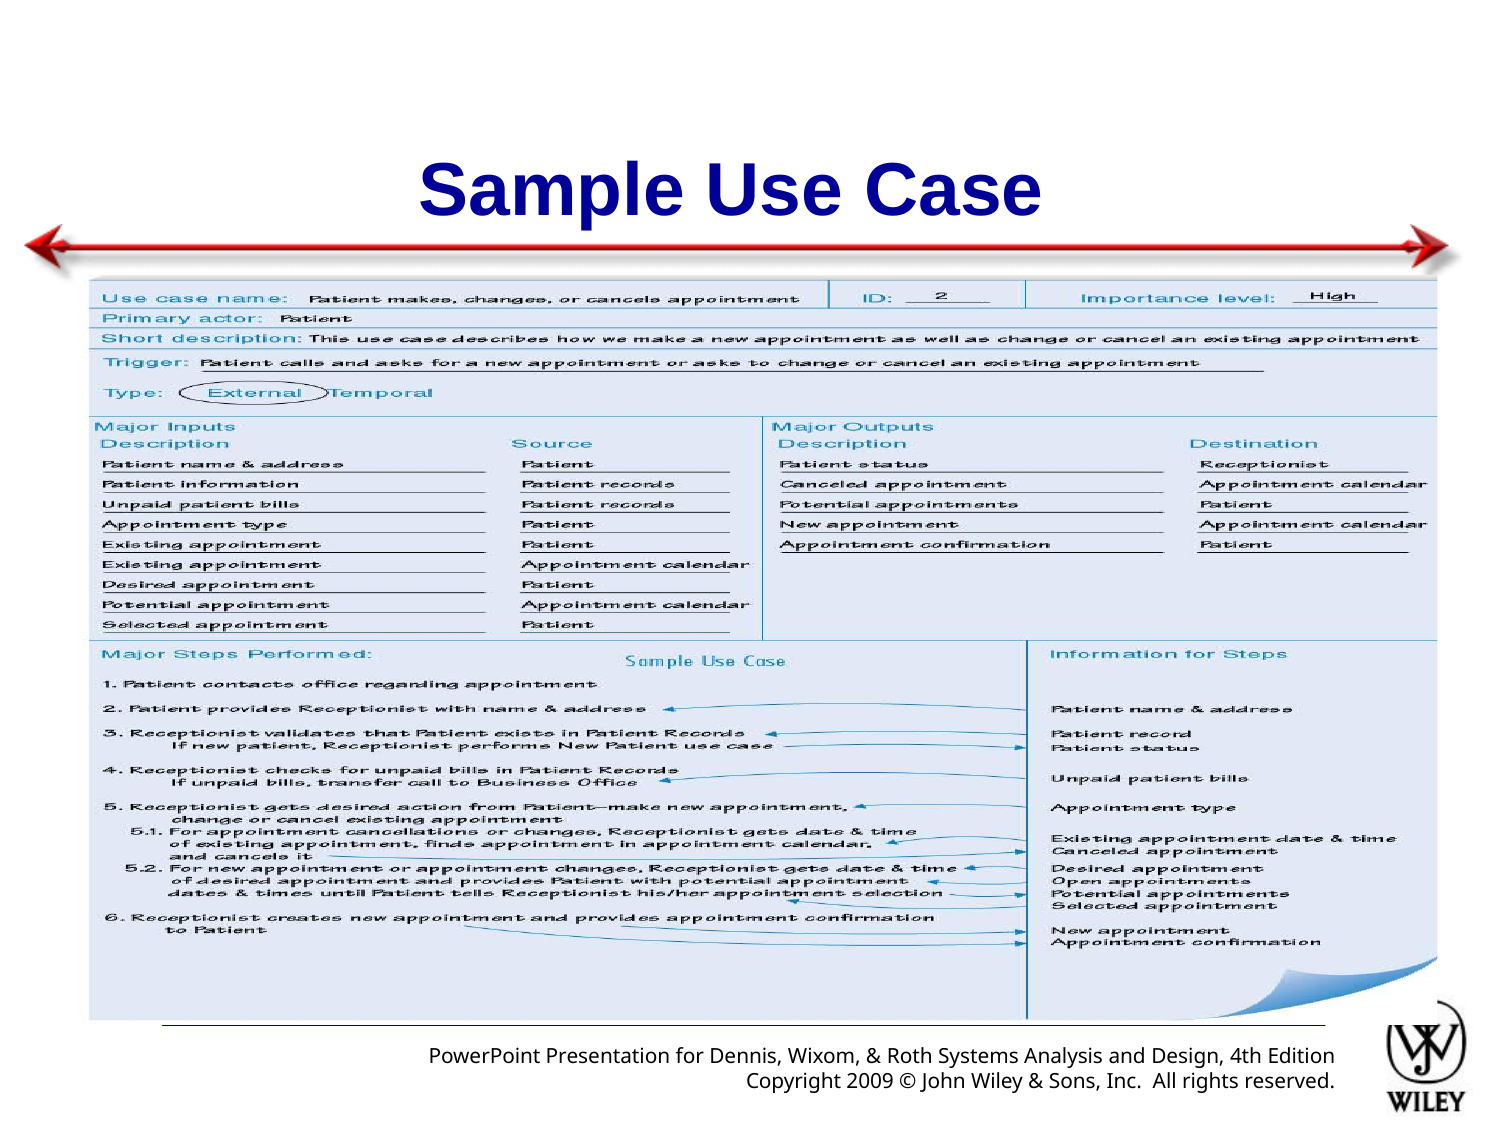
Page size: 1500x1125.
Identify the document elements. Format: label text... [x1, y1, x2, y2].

title Sample Use Case [93, 50, 1369, 238]
footer PowerPoint Presentation for Dennis, Wixom, & Roth Systems Analysis and Design, 4th Edition Copyright 2009 © John Wiley & Sons, Inc. All rights reserved. [287, 1035, 1350, 1100]
picture [24, 224, 1473, 1117]
